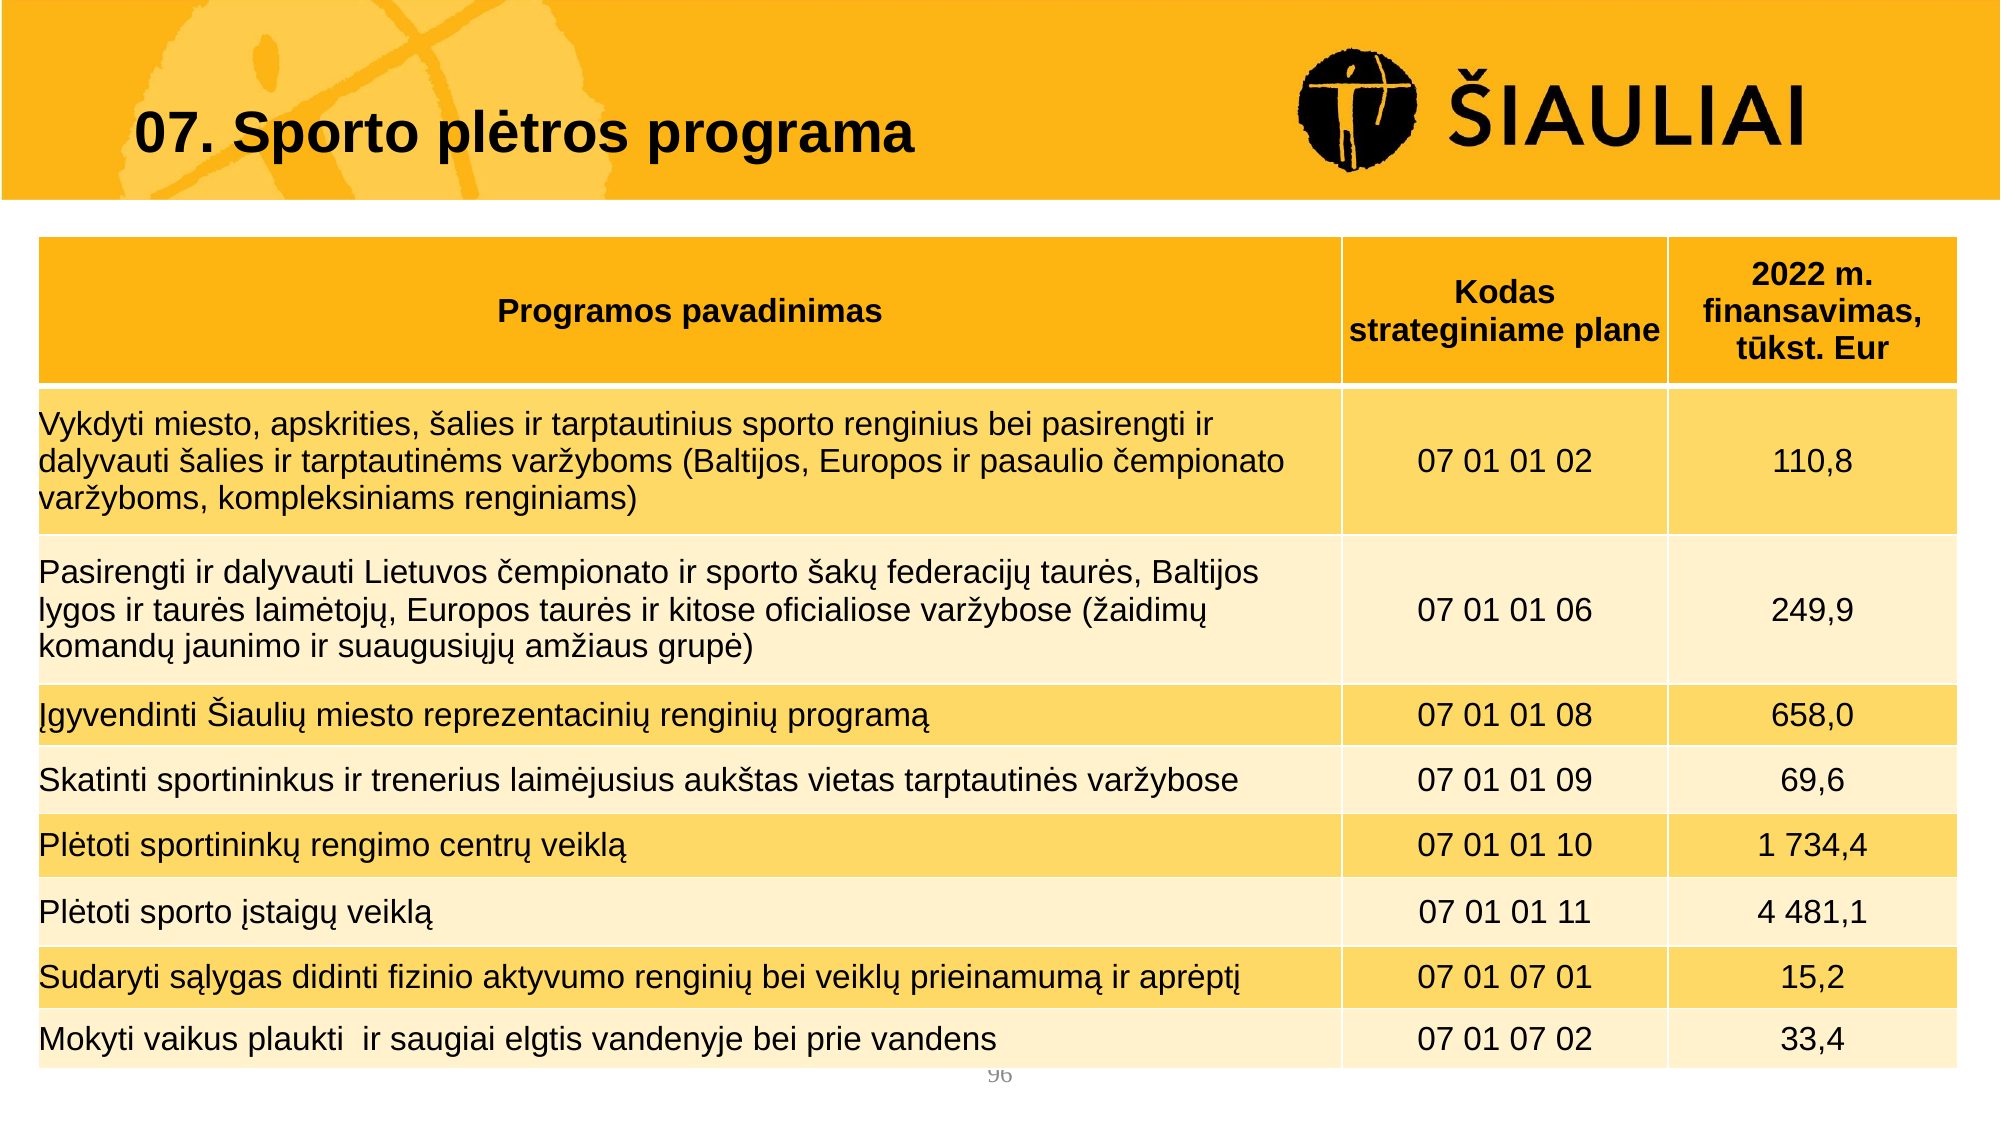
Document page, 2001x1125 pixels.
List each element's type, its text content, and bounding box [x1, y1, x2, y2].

table_cell 07 01 07 02 [1343, 1009, 1667, 1068]
table_cell 07 01 07 01 [1343, 947, 1667, 1008]
table_cell 4 481,1 [1669, 878, 1957, 945]
table_cell 07 01 01 02 [1343, 389, 1667, 534]
text_box 96 [662, 1070, 1338, 1103]
table_cell 07 01 01 06 [1343, 536, 1667, 683]
table_cell Plėtoti sportininkų rengimo centrų veiklą [39, 814, 1341, 877]
table_cell 110,8 [1669, 389, 1957, 534]
table_header Kodas strateginiame plane [1343, 237, 1667, 383]
table_cell 658,0 [1669, 685, 1957, 745]
table_cell 15,2 [1669, 947, 1957, 1008]
table_cell 07 01 01 09 [1343, 747, 1667, 813]
table_cell Įgyvendinti Šiaulių miesto reprezentacinių renginių programą [39, 685, 1341, 745]
table_cell 249,9 [1669, 536, 1957, 683]
table_cell 33,4 [1669, 1009, 1957, 1068]
table_cell 69,6 [1669, 747, 1957, 813]
table_cell Pasirengti ir dalyvauti Lietuvos čempionato ir sporto šakų federacijų taurės, Baltijos lygos ir taurės laimėtojų, Europos taurės ir kitose oficialiose varžybose (žaidimų komandų jaunimo ir suaugusiųjų amžiaus grupė) [39, 536, 1341, 683]
table_cell 07 01 01 11 [1343, 878, 1667, 945]
table_cell Sudaryti sąlygas didinti fizinio aktyvumo renginių bei veiklų prieinamumą ir aprėptį [39, 947, 1341, 1008]
table_cell 07 01 01 10 [1343, 814, 1667, 877]
table_cell Vykdyti miesto, apskrities, šalies ir tarptautinius sporto renginius bei pasirengti ir dalyvauti šalies ir tarptautinėms varžyboms (Baltijos, Europos ir pasaulio čempionato varžyboms, kompleksiniams renginiams) [39, 389, 1341, 534]
table_cell Skatinti sportininkus ir trenerius laimėjusius aukštas vietas tarptautinės varžybose [39, 747, 1341, 813]
table_cell 1 734,4 [1669, 814, 1957, 877]
picture [1, 0, 2000, 200]
table_cell 07 01 01 08 [1343, 685, 1667, 745]
table_header 2022 m. finansavimas, tūkst. Eur [1669, 237, 1957, 383]
table_cell Plėtoti sporto įstaigų veiklą [39, 878, 1341, 945]
table_cell Mokyti vaikus plaukti ir saugiai elgtis vandenyje bei prie vandens [39, 1009, 1341, 1068]
table_header Programos pavadinimas [39, 237, 1341, 383]
